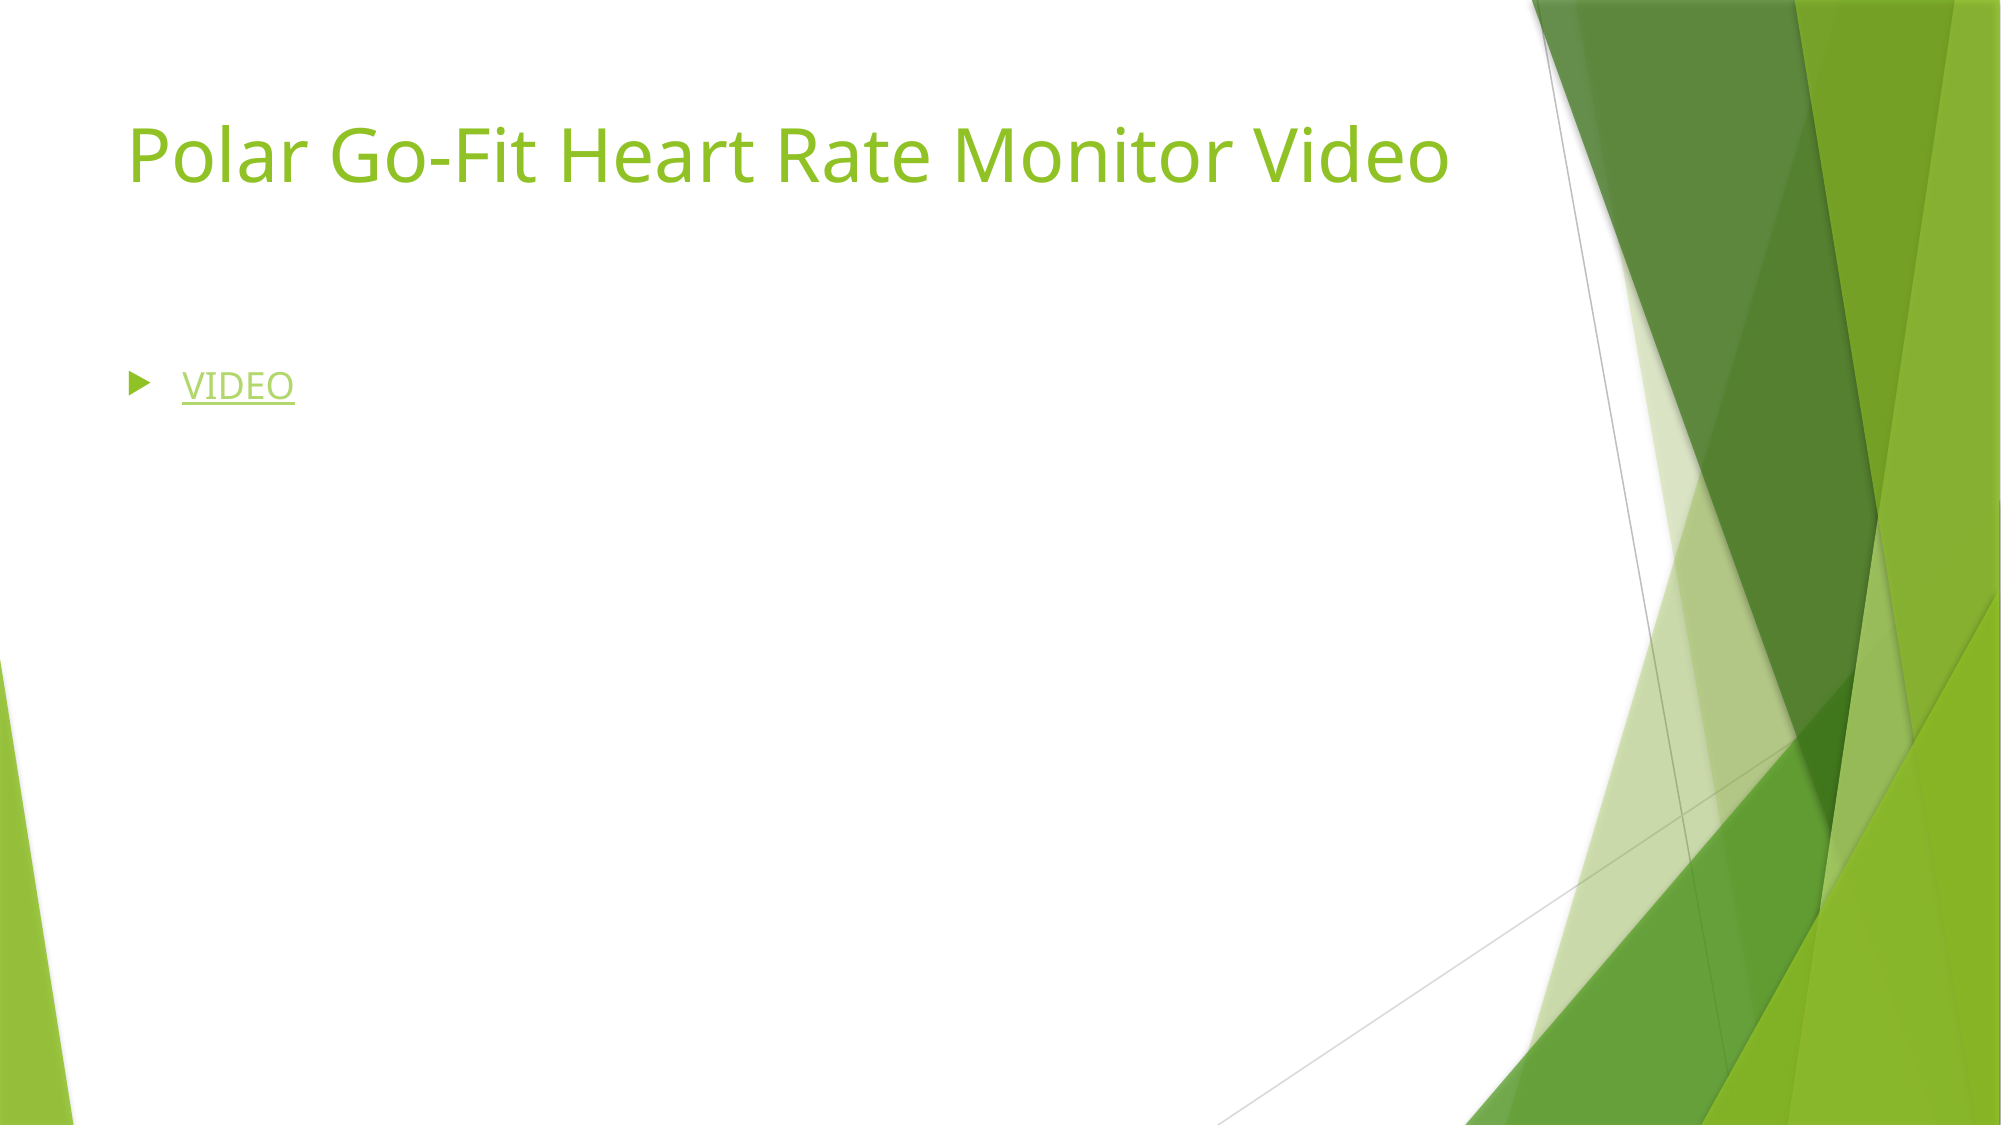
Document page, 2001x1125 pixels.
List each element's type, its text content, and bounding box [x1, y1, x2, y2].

list VIDEO [111, 354, 1522, 992]
title Polar Go-Fit Heart Rate Monitor Video [111, 99, 1522, 317]
